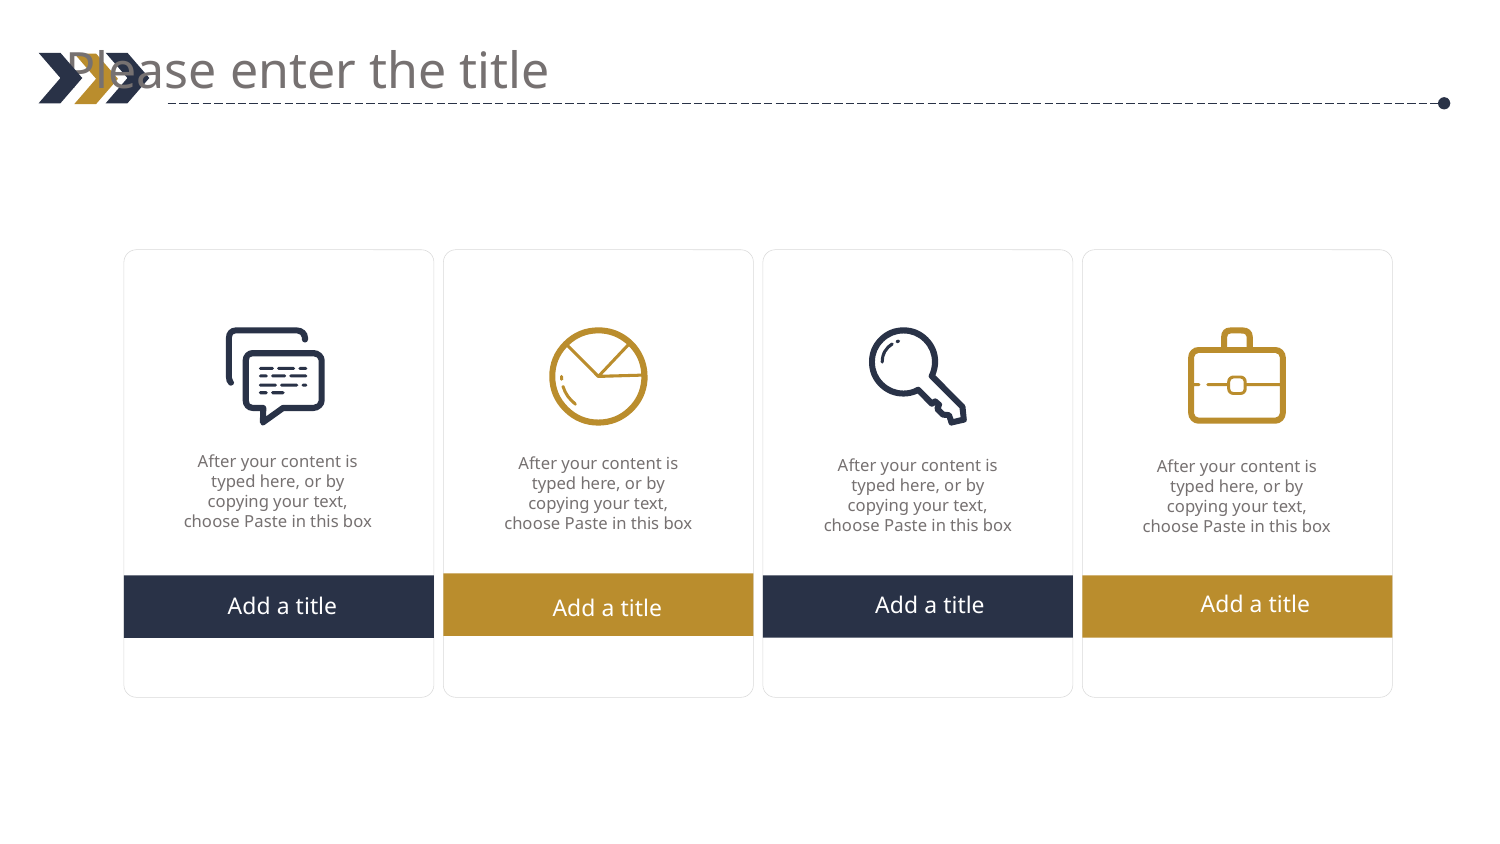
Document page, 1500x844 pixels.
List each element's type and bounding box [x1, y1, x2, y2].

text_box [762, 249, 1073, 698]
text_box [1082, 249, 1393, 698]
text_box [123, 249, 434, 698]
text_box [443, 249, 754, 698]
text_box [38, 31, 1444, 107]
